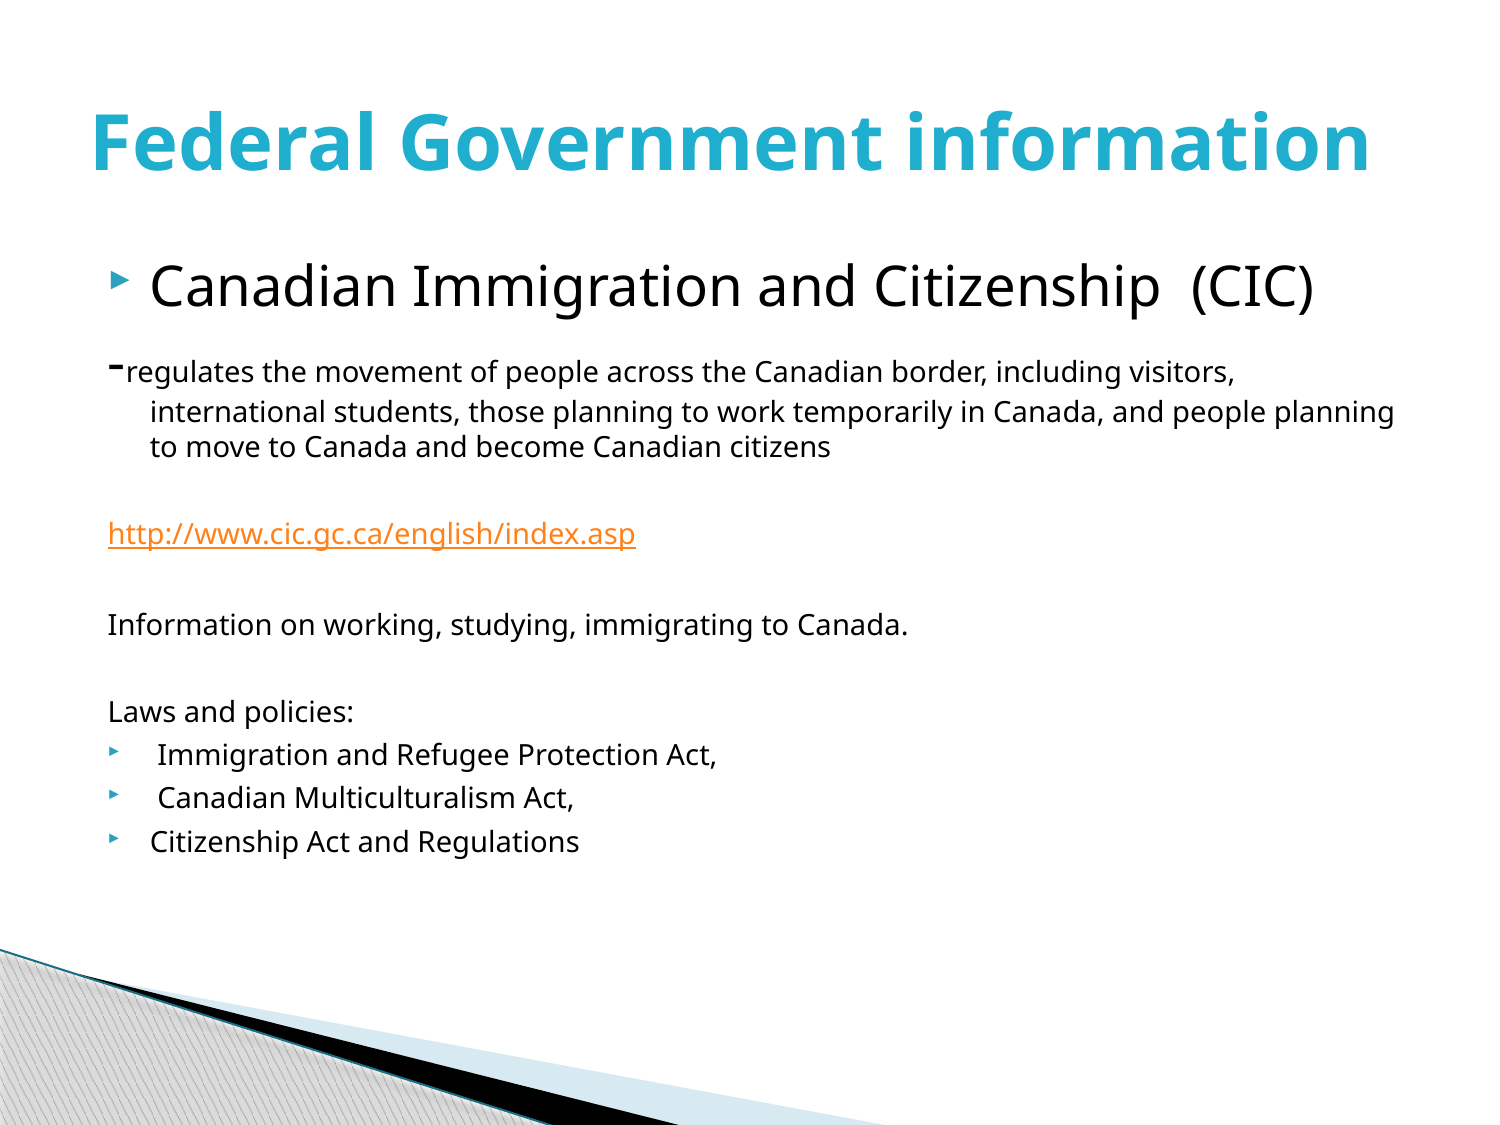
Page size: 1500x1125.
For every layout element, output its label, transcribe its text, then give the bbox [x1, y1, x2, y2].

title Federal Government information [75, 45, 1425, 233]
list Canadian Immigration and Citizenship (CIC) -regulates the movement of people across the Canadian border, including visitors, international students, those planning to work temporarily in Canada, and people planning to move to Canada and become Canadian citizens http://www.cic.gc.ca/english/index.asp Information on working, studying, immigrating to Canada. Laws and policies: Immigration and Refugee Protection Act, Canadian Multiculturalism Act, Citizenship Act and Regulations [75, 243, 1425, 986]
